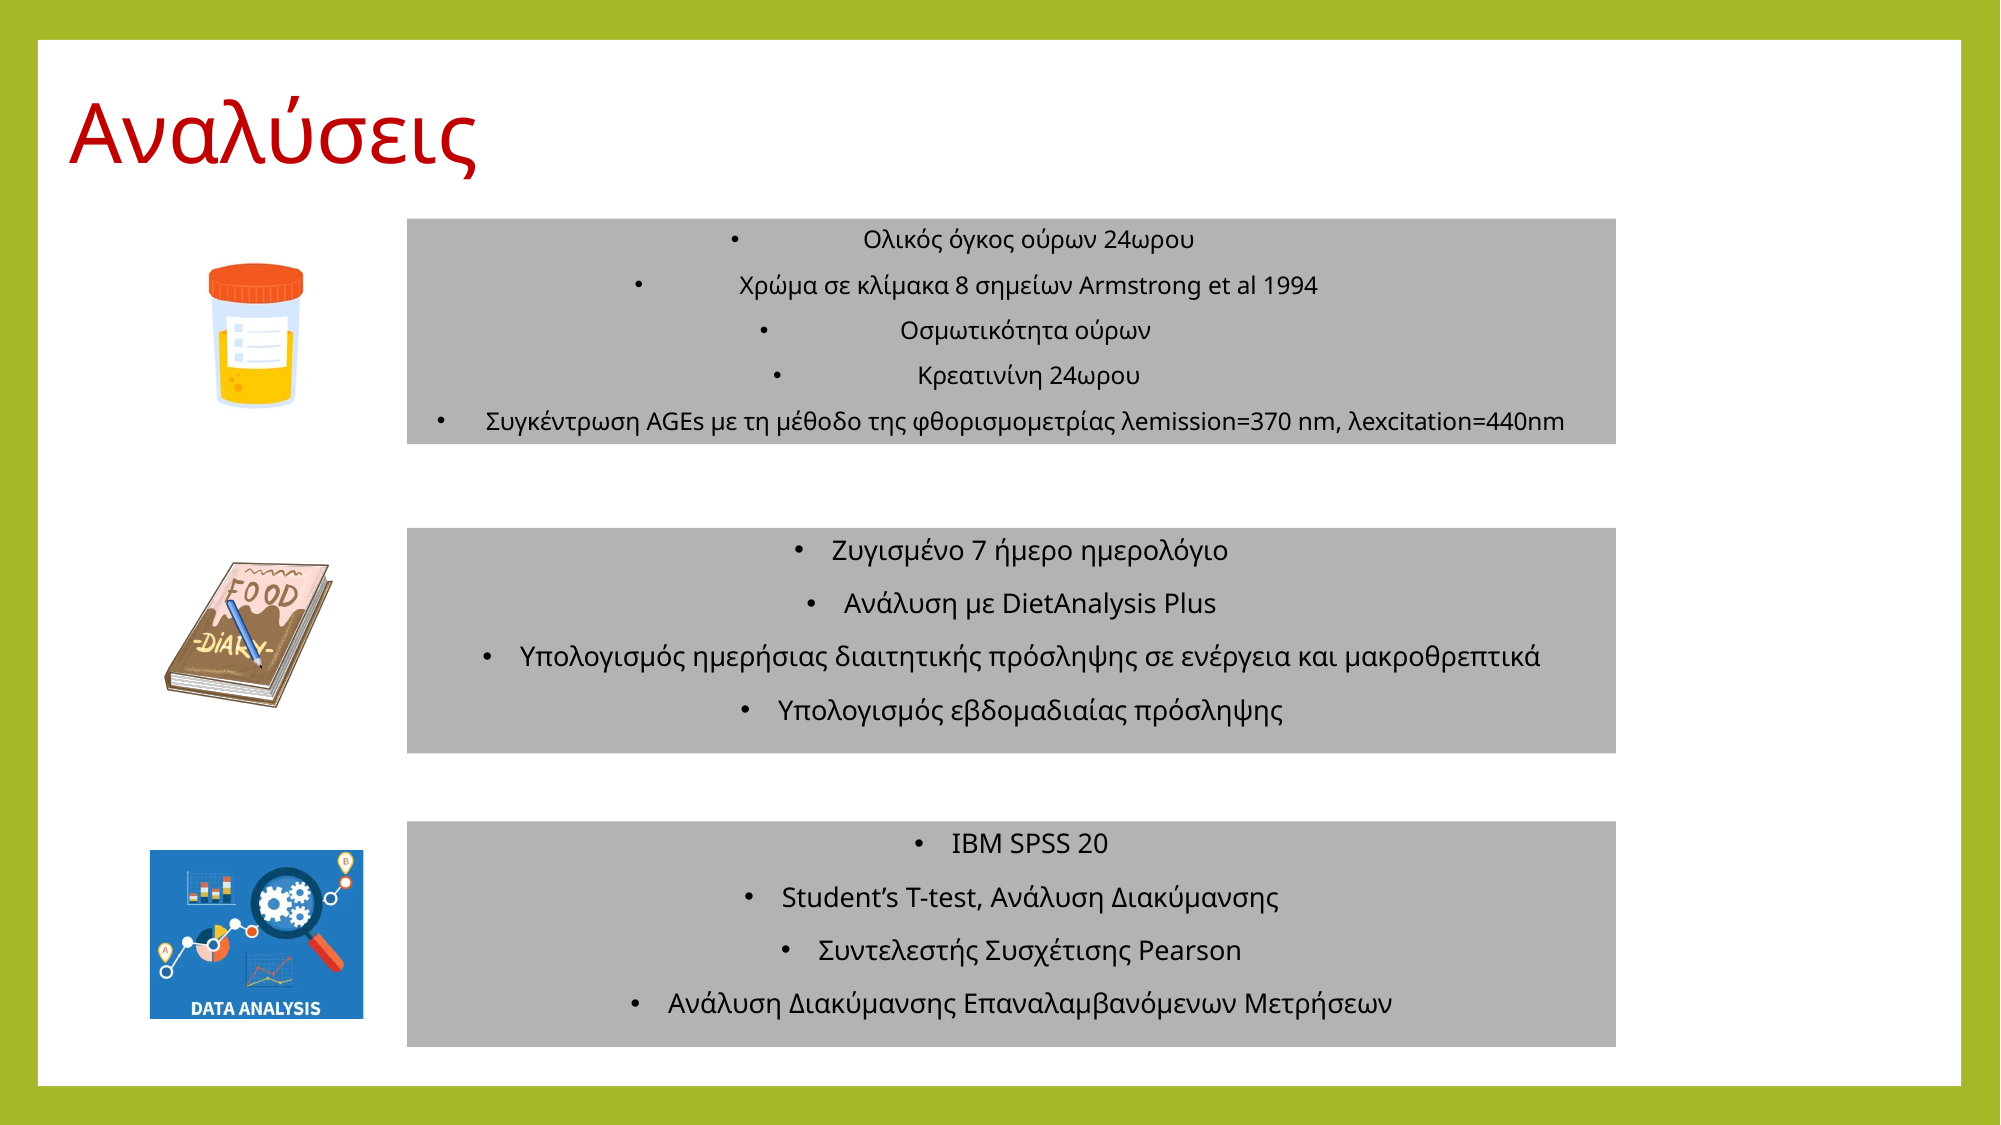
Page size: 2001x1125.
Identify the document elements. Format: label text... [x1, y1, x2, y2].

text_box Ζυγισμένο 7 ήμερο ημερολόγιο Ανάλυση με DietAnalysis Plus Υπολογισμός ημερήσιας διαιτητικής πρόσληψης σε ενέργεια και μακροθρεπτικά Υπολογισμός εβδομαδιαίας πρόσληψης [407, 527, 1616, 754]
picture [203, 260, 310, 413]
text_box Αναλύσεις [54, 44, 1580, 219]
text_box Ολικός όγκος ούρων 24ωρου Χρώμα σε κλίμακα 8 σημείων Armstrong et al 1994 Οσμωτικότητα ούρων Κρεατινίνη 24ωρου Συγκέντρωση AGEs με τη μέθοδο της φθορισμομετρίας λemission=370 nm, λexcitation=440nm [407, 218, 1616, 445]
text_box IBM SPSS 20 Student’s T-test, Ανάλυση Διακύμανσης Συντελεστής Συσχέτισης Pearson Ανάλυση Διακύμανσης Επαναλαμβανόμενων Μετρήσεων [407, 821, 1616, 1047]
picture [149, 849, 364, 1019]
picture [164, 562, 333, 709]
